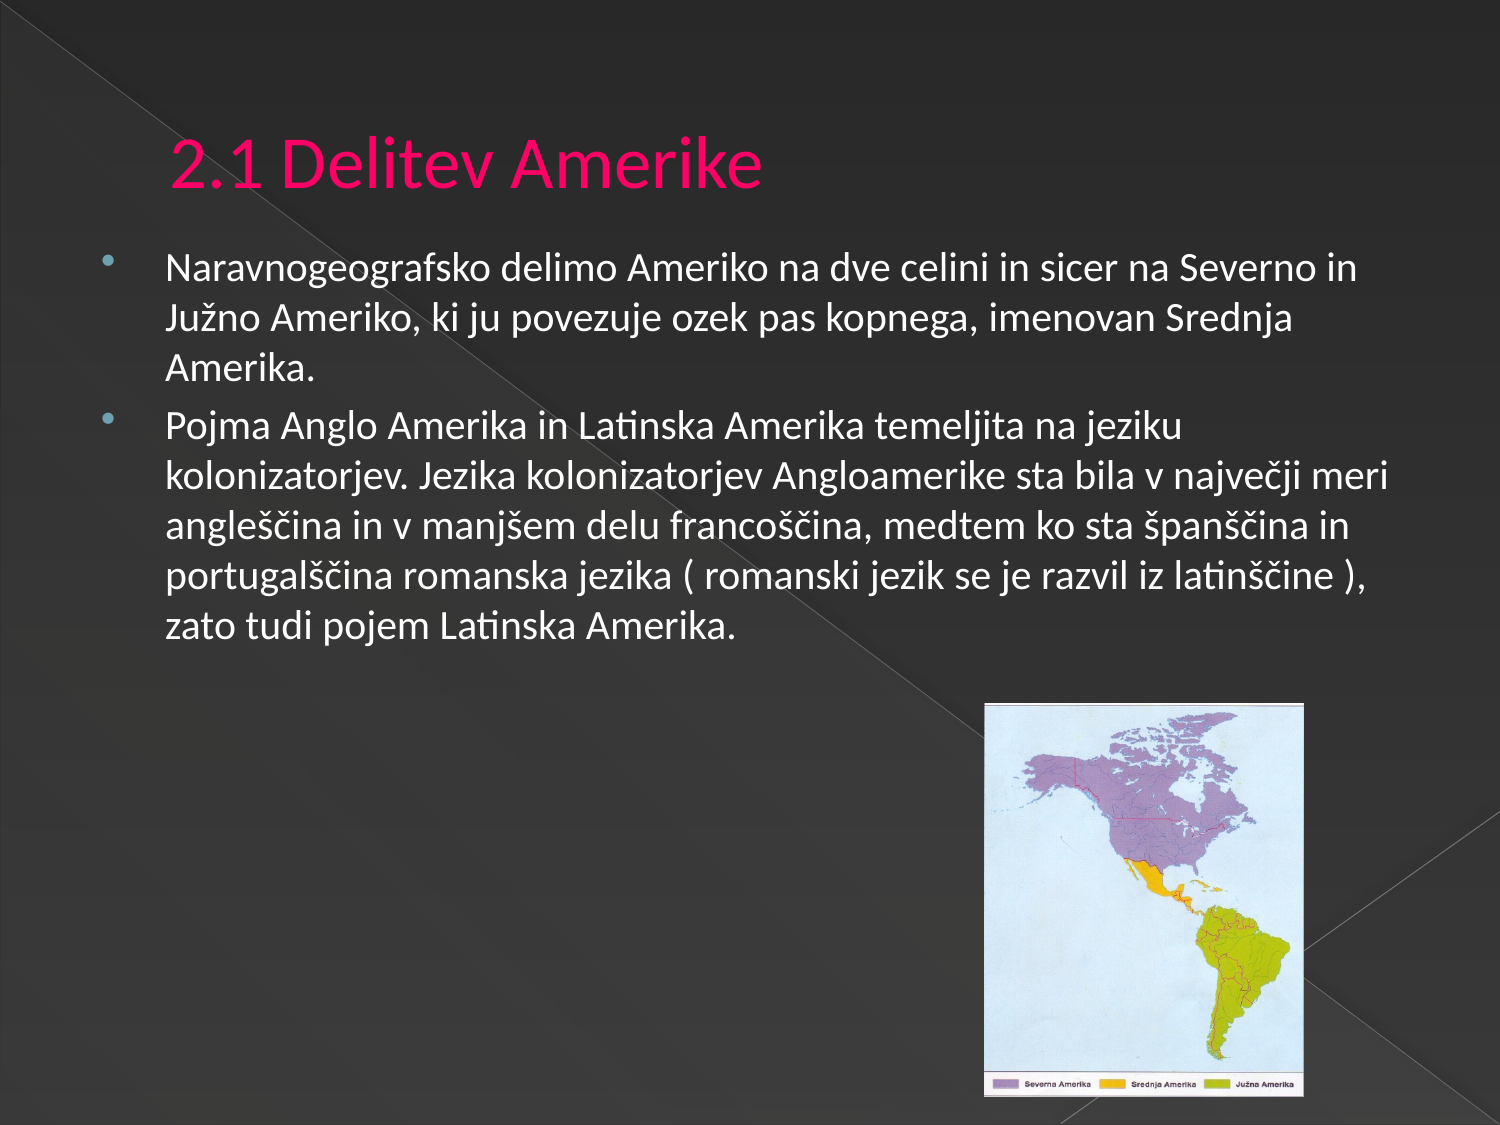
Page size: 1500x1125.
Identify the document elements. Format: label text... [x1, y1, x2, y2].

title 2.1 Delitev Amerike [75, 43, 1425, 274]
list Naravnogeografsko delimo Ameriko na dve celini in sicer na Severno in Južno Ameriko, ki ju povezuje ozek pas kopnega, imenovan Srednja Amerika. Pojma Anglo Amerika in Latinska Amerika temeljita na jeziku kolonizatorjev. Jezika kolonizatorjev Angloamerike sta bila v največji meri angleščina in v manjšem delu francoščina, medtem ko sta španščina in portugalščina romanska jezika ( romanski jezik se je razvil iz latinščine ), zato tudi pojem Latinska Amerika. [76, 231, 1427, 970]
picture [984, 702, 1304, 1097]
